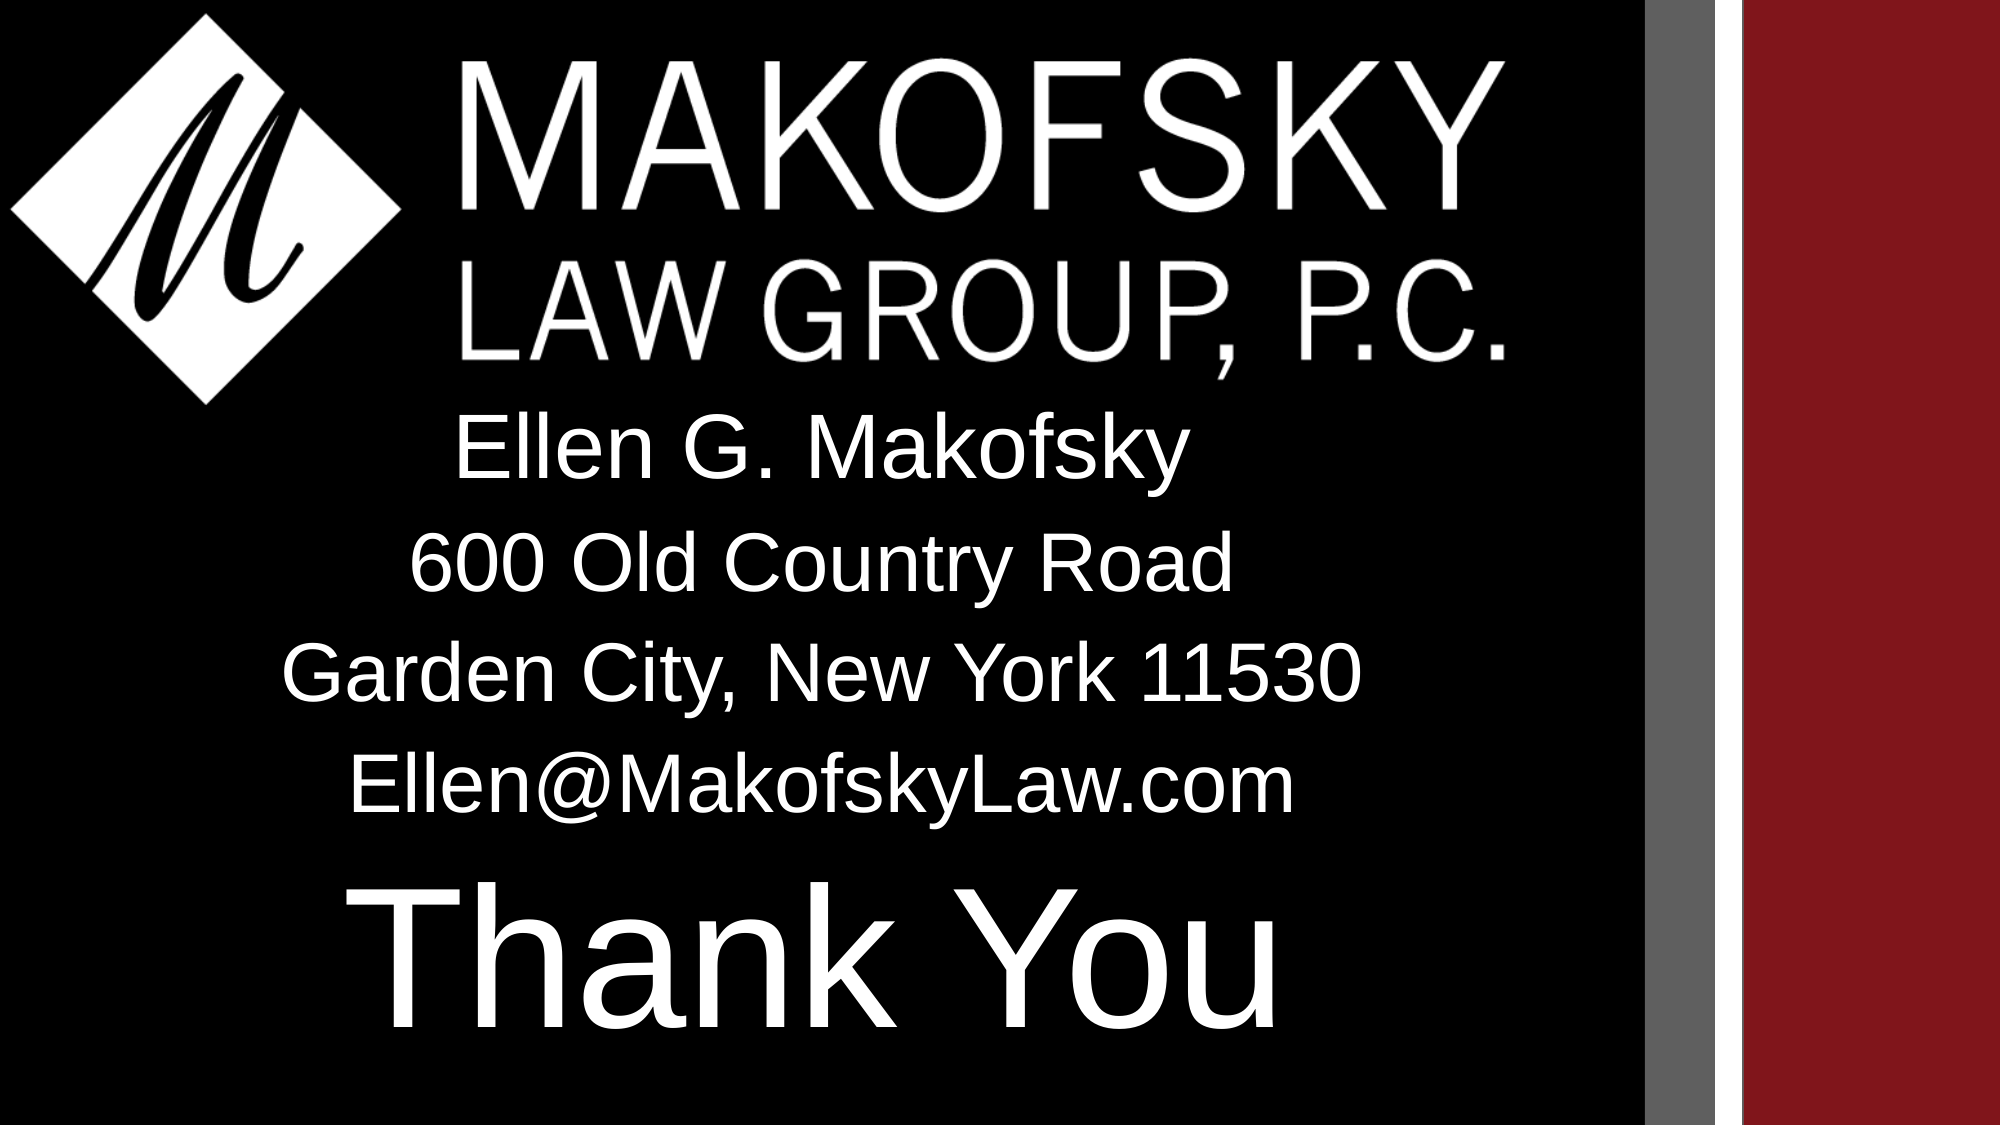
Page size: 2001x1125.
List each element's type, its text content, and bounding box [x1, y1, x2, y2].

picture [0, 0, 1532, 432]
text_box Ellen G. Makofsky 600 Old Country Road Garden City, New York 11530 Ellen@MakofskyLaw.com [0, 391, 1644, 820]
text_box Thank You [0, 820, 1644, 1076]
text_box [1644, 0, 1715, 1125]
text_box [1743, 0, 2000, 1125]
